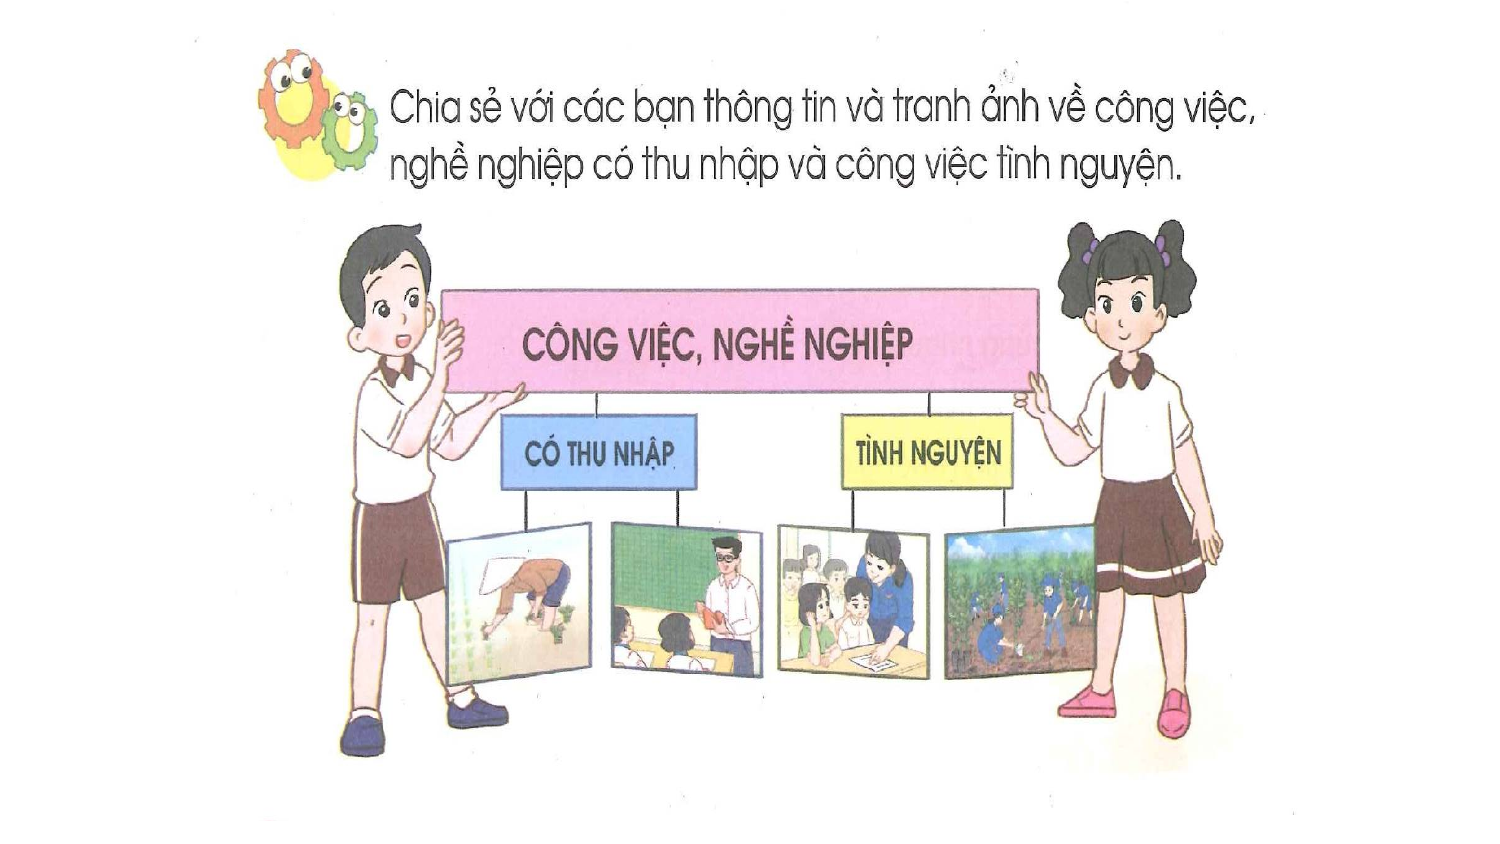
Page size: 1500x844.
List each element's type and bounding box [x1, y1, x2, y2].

picture [187, 1, 1300, 821]
